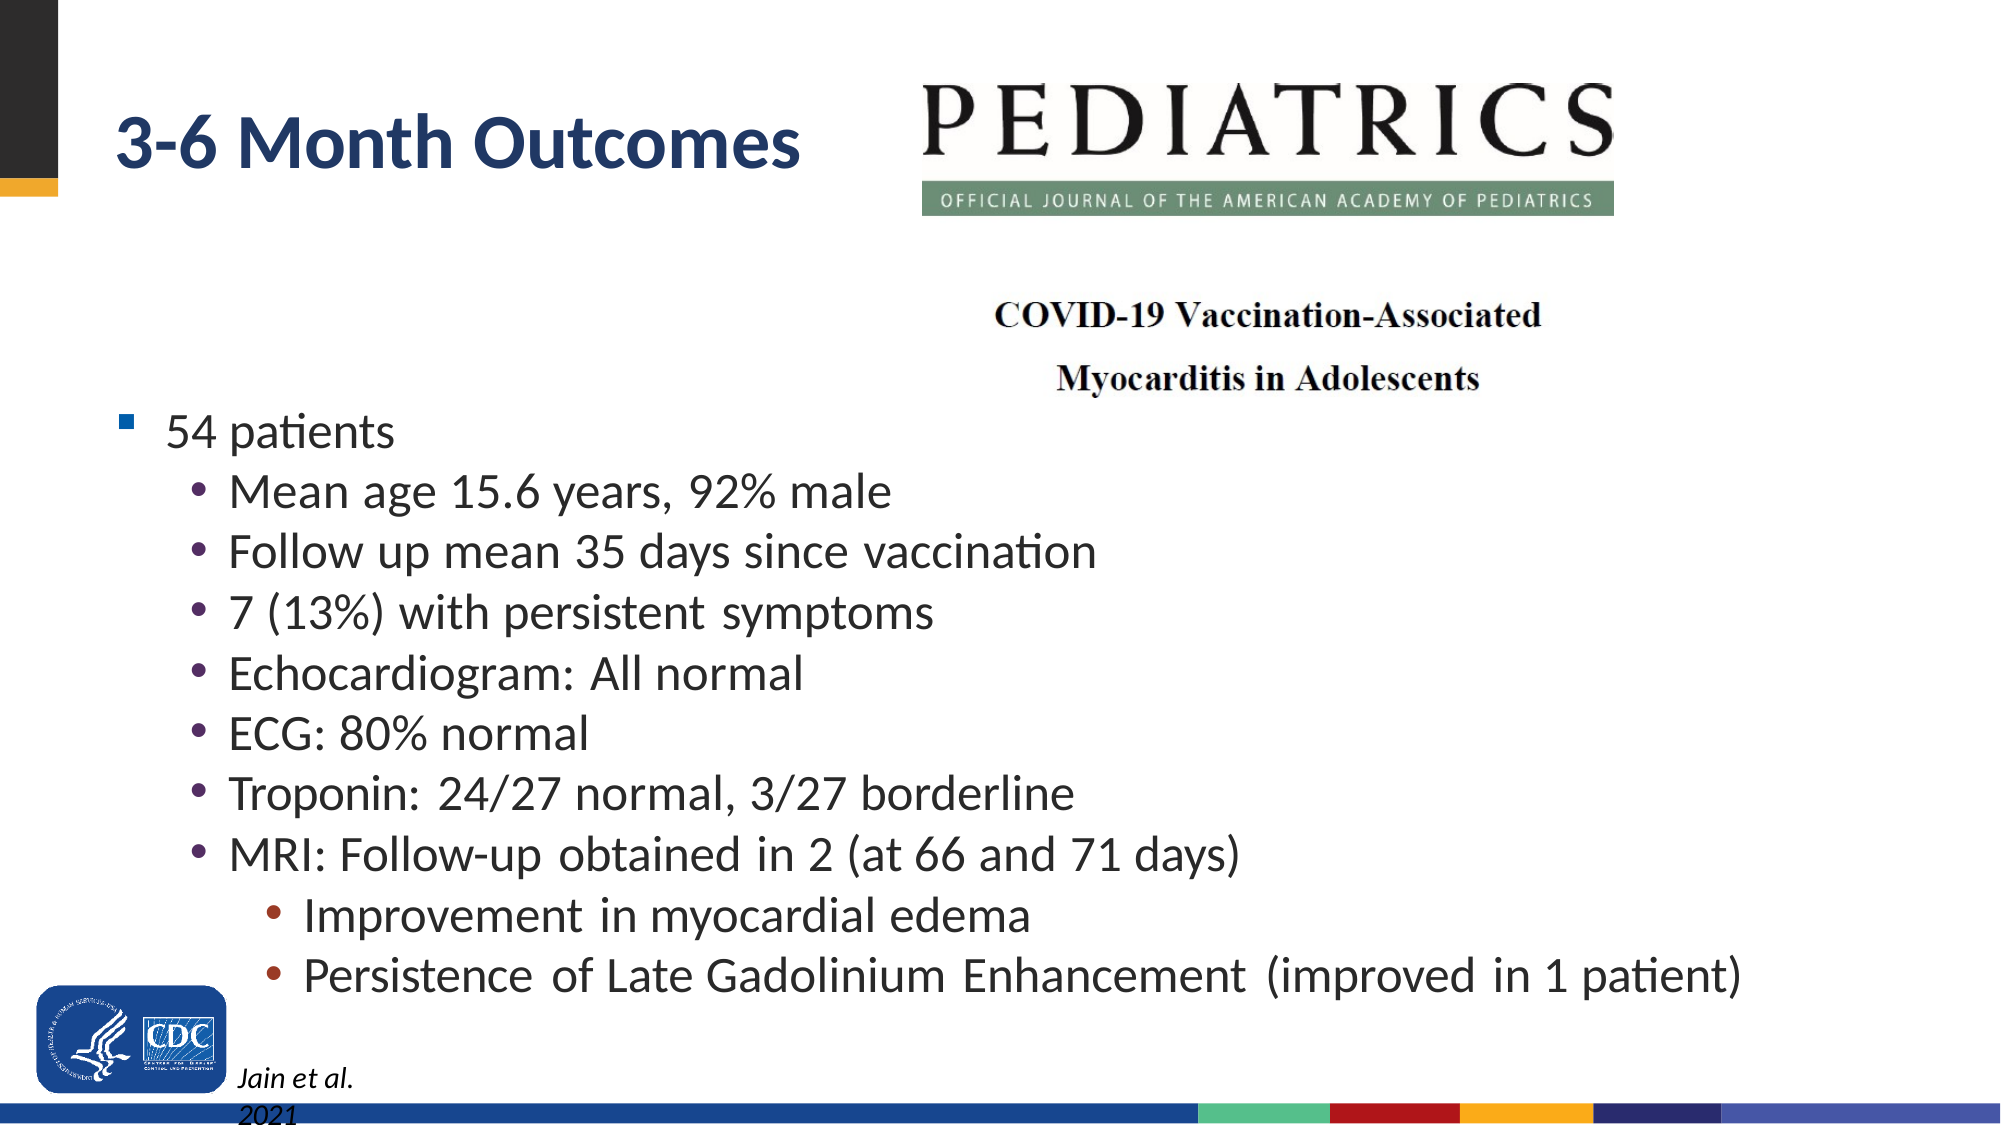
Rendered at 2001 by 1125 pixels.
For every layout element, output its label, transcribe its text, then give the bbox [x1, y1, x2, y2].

picture [35, 984, 227, 1094]
picture [921, 83, 1614, 399]
title 3-6 Month Outcomes [112, 87, 804, 279]
text_box 54 patients Mean age 15.6 years, 92% male Follow up mean 35 days since vaccination 7 (13%) with persistent symptoms Echocardiogram: All normal ECG: 80% normal Troponin: 24/27 normal, 3/27 borderline MRI: Follow-up obtained in 2 (at 66 and 71 days) Improvement in myocardial edema Persistence of Late Gadolinium Enhancement (improved in 1 patient) [112, 395, 1756, 1004]
text_box Jain et al. 2021 [235, 1056, 418, 1125]
